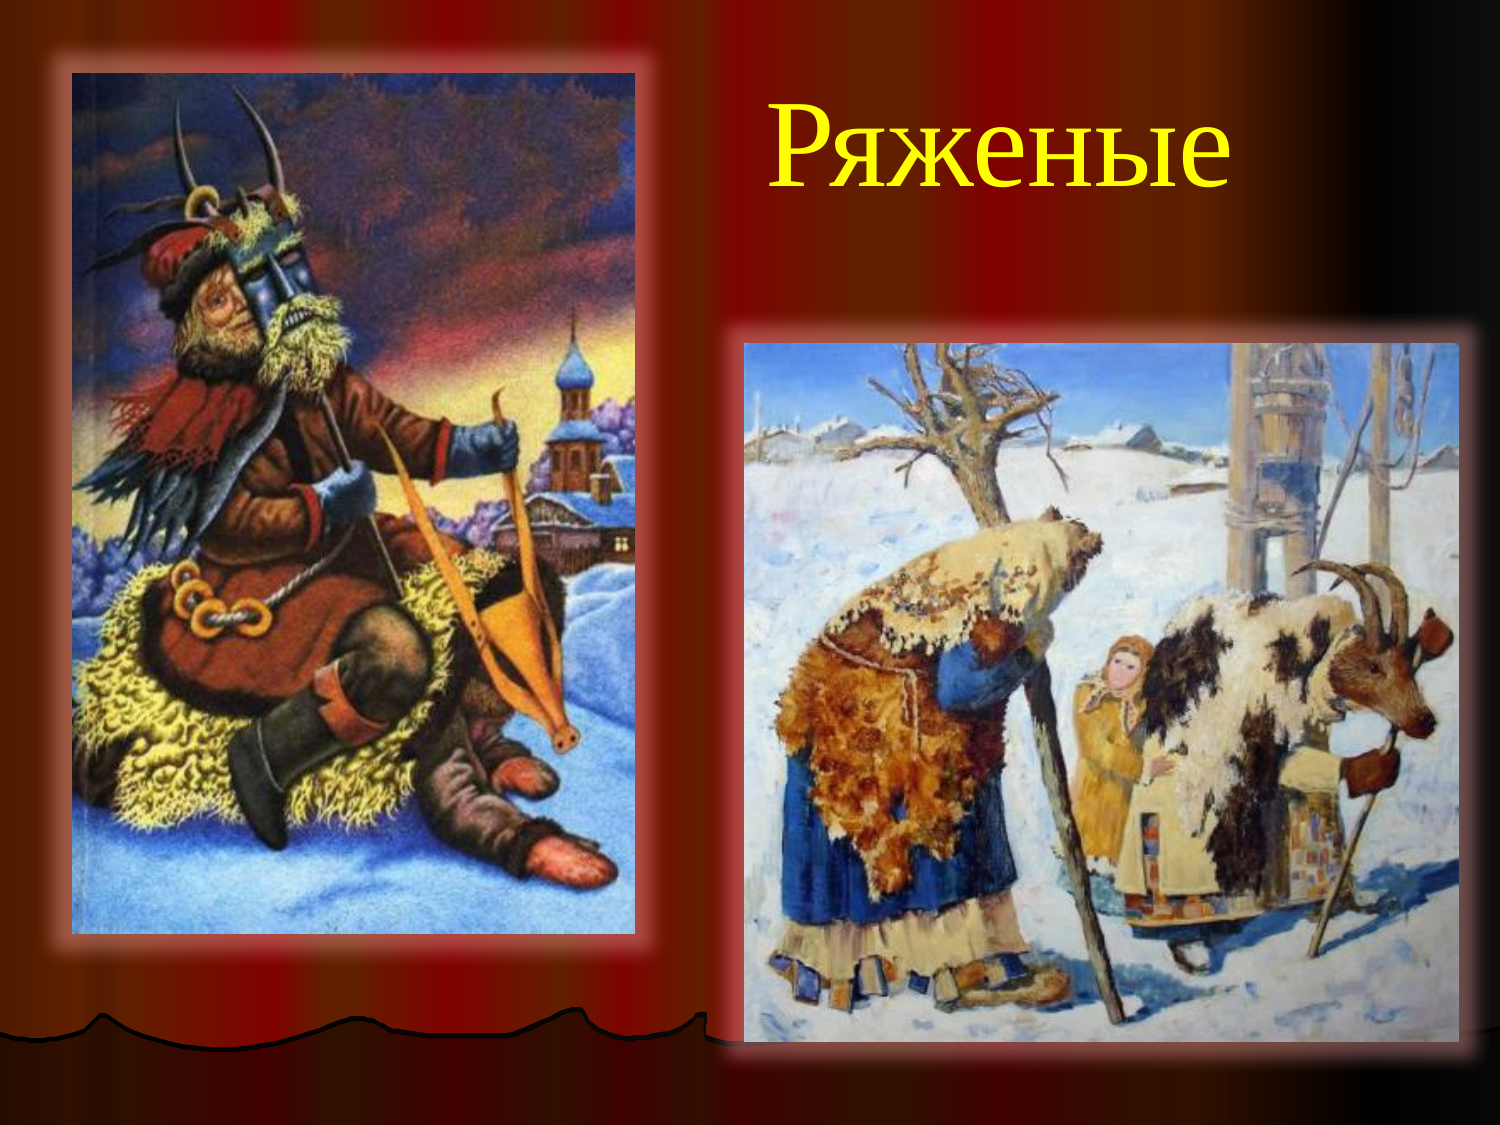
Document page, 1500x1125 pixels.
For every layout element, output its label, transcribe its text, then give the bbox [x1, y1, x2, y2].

picture [744, 343, 1459, 1042]
picture [71, 72, 635, 934]
title Ряженые [324, 42, 1500, 230]
